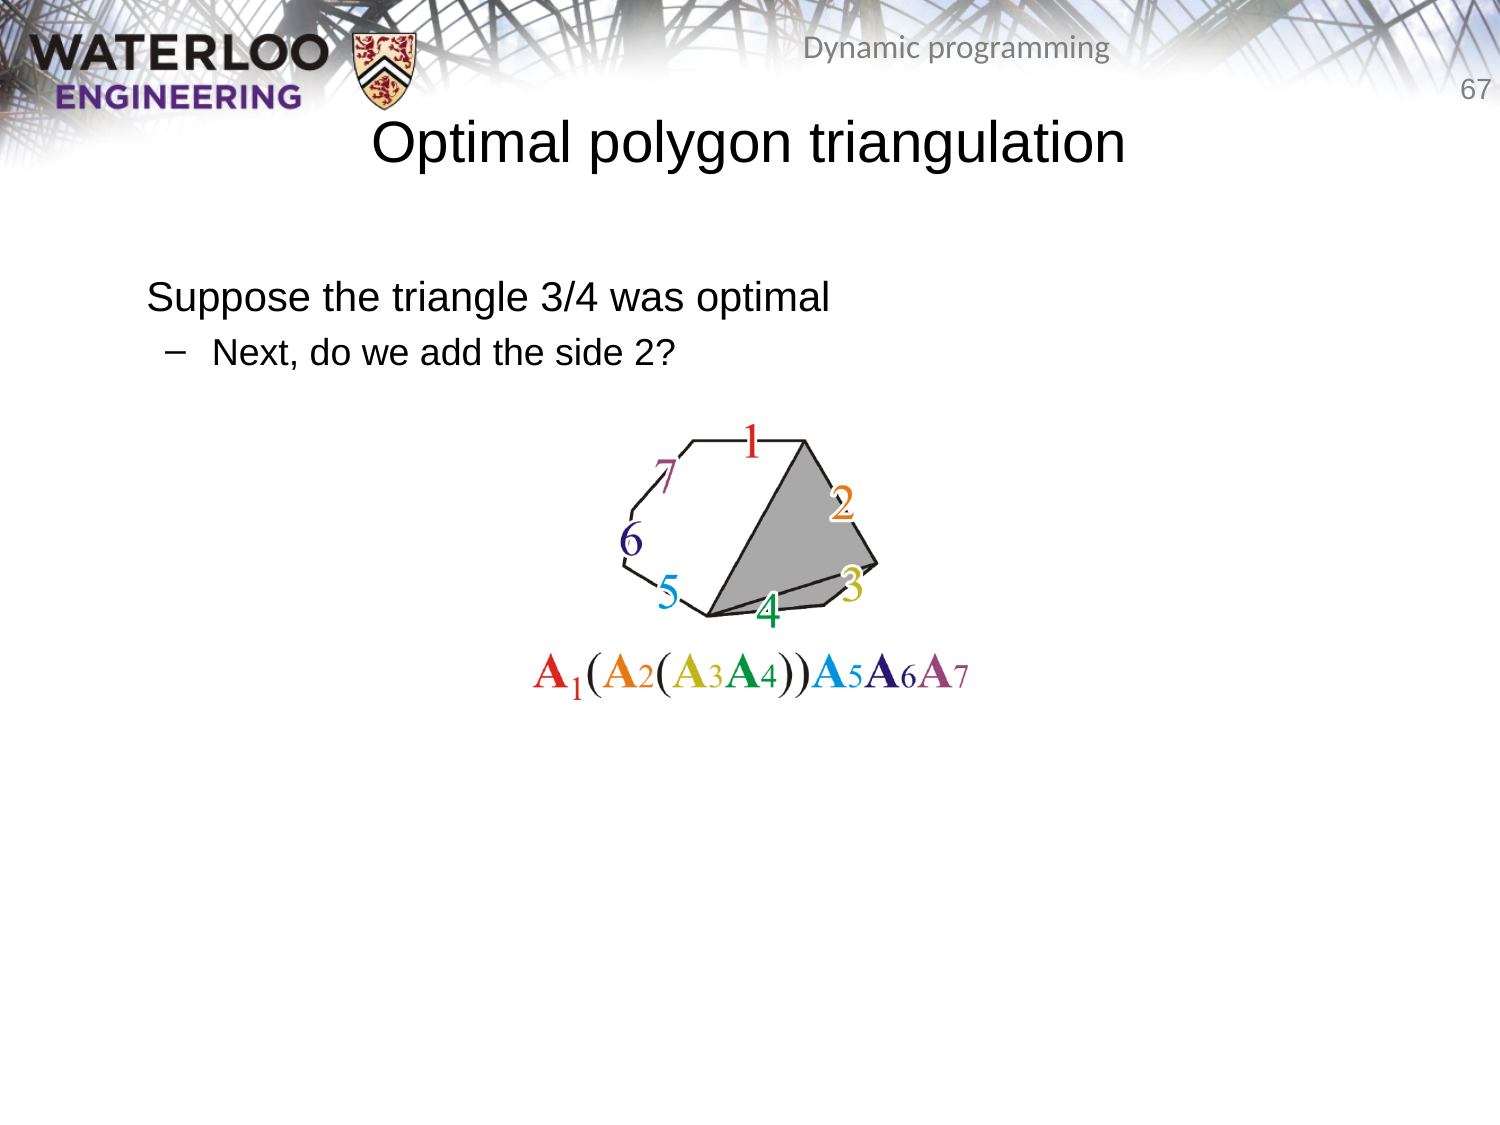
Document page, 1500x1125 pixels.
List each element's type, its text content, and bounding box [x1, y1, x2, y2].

title Optimal polygon triangulation [74, 44, 1426, 233]
picture [0, 0, 1500, 1125]
list Suppose the triangle 3/4 was optimal Next, do we add the side 2? [74, 262, 1426, 1006]
